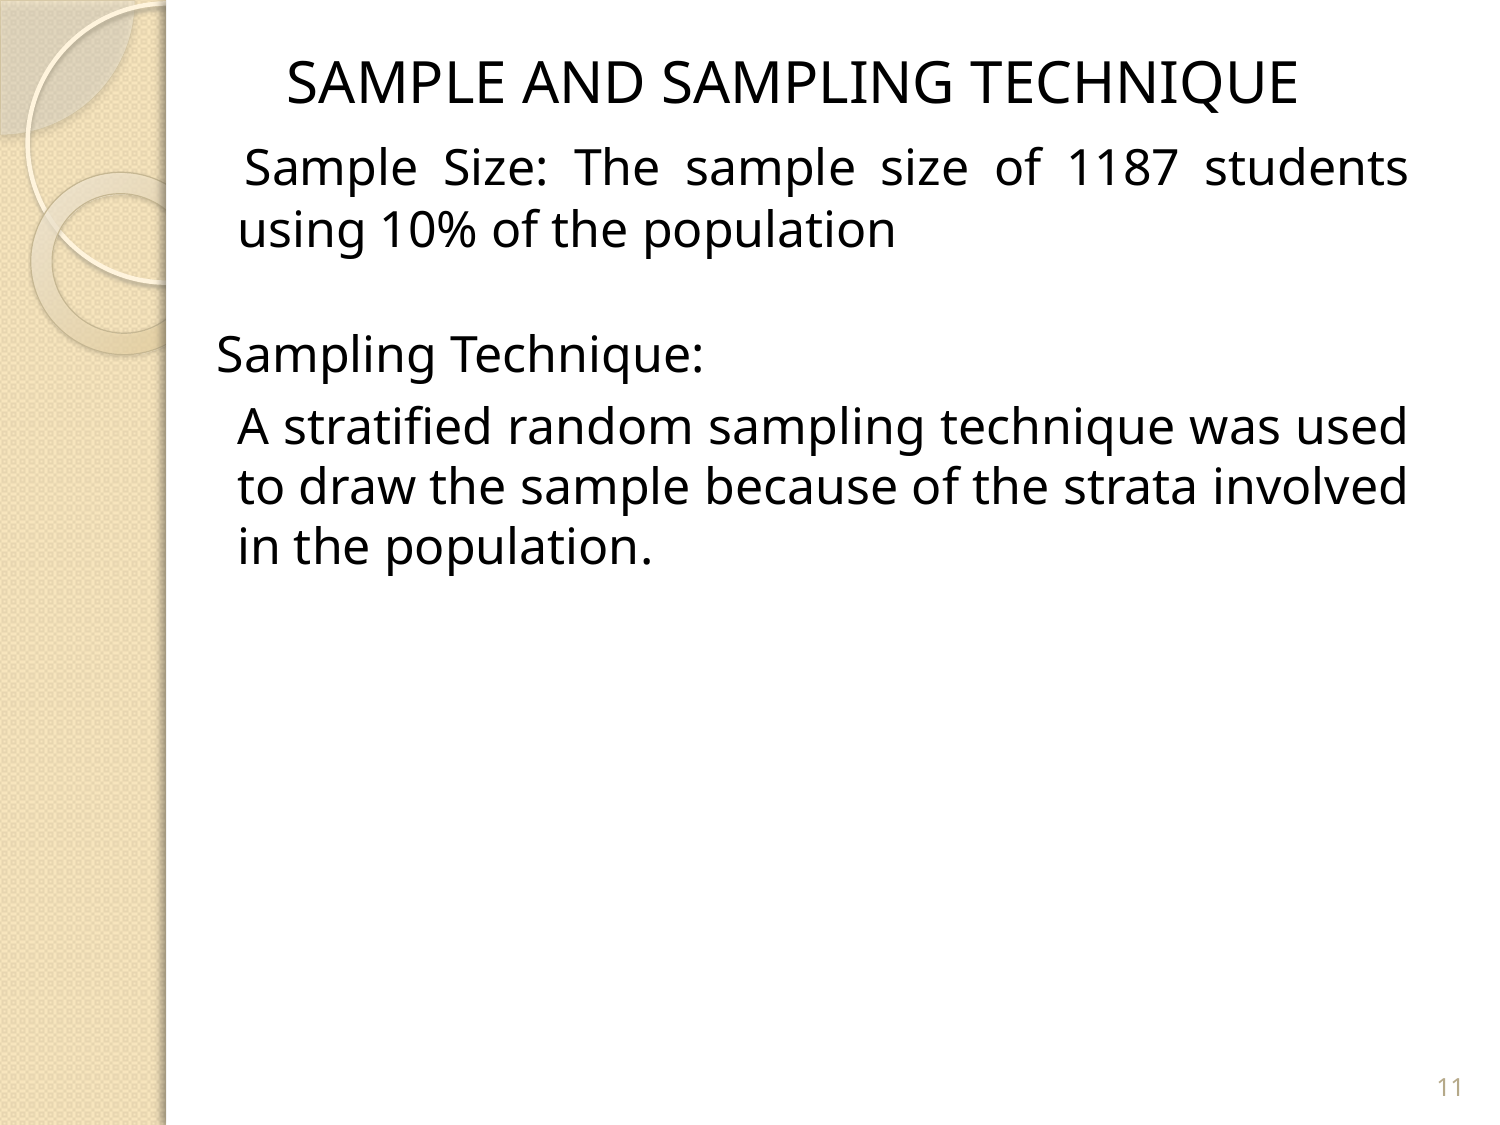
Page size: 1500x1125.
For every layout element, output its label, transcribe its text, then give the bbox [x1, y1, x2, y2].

list SAMPLE AND SAMPLING TECHNIQUE Sample Size: The sample size of 1187 students using 10% of the population Sampling Technique: A stratified random sampling technique was used to draw the sample because of the strata involved in the population. [162, 37, 1425, 988]
slide_number 11 [1413, 1034, 1488, 1113]
